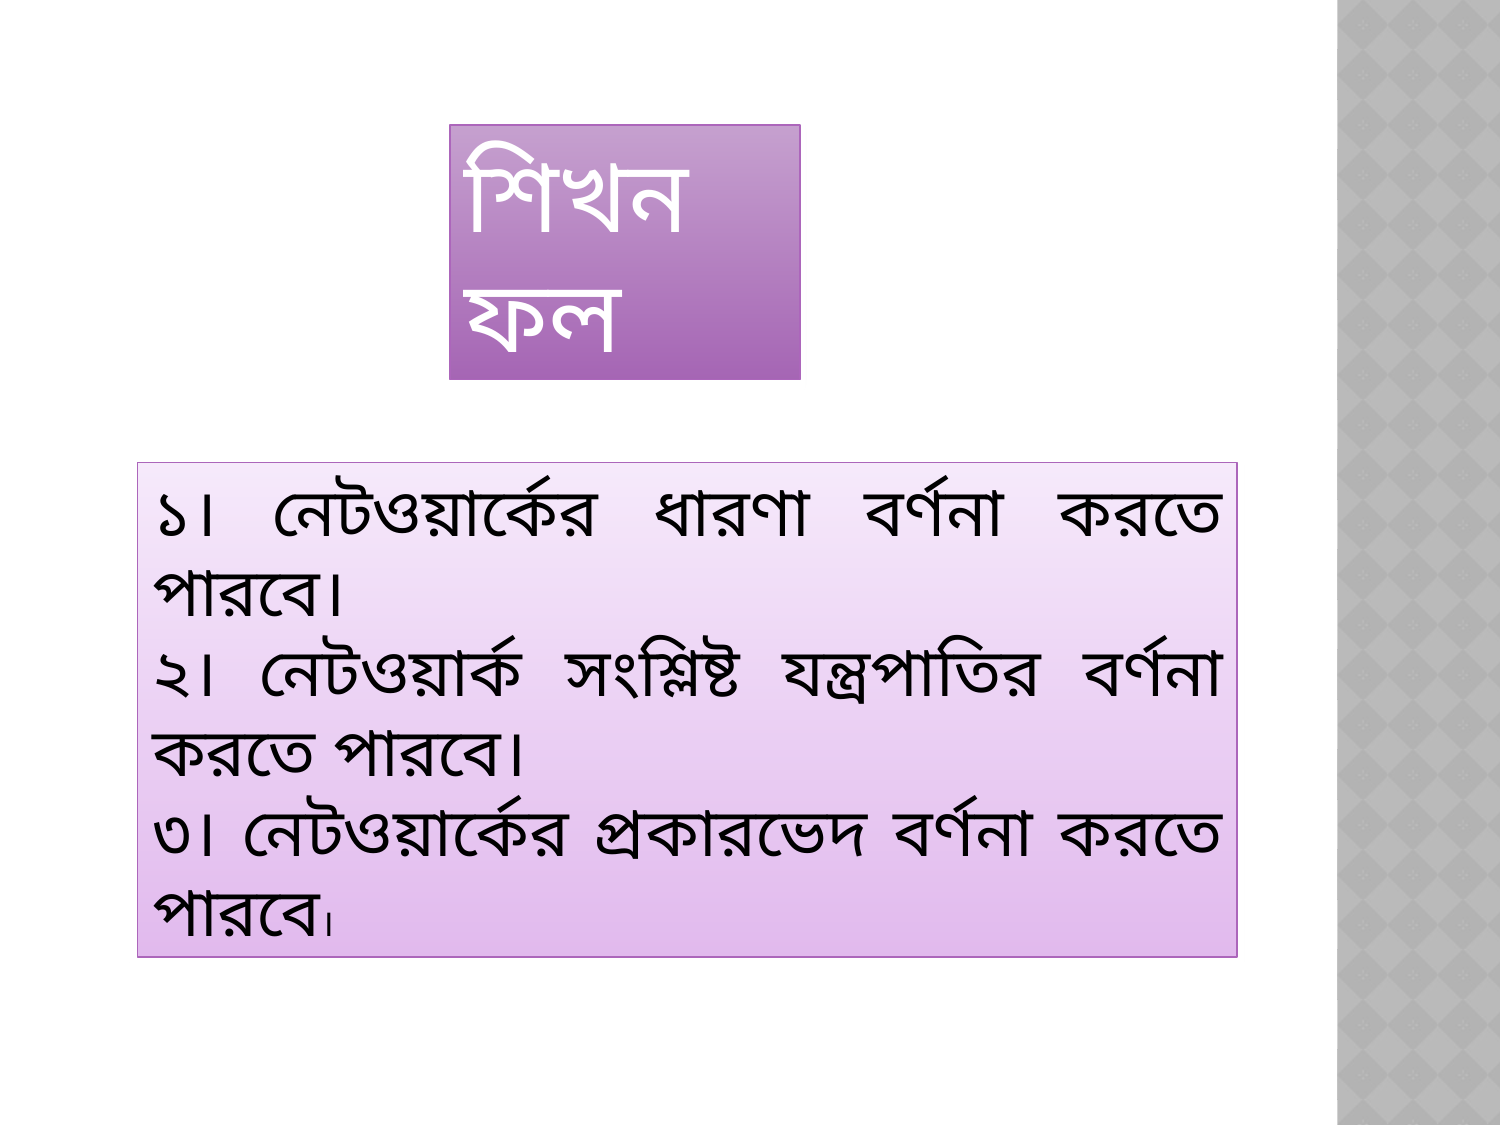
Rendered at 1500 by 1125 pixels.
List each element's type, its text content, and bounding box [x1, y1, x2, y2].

text_box ১। নেটওয়ার্কের ধারণা বর্ণনা করতে পারবে। ২। নেটওয়ার্ক সংশ্লিষ্ট যন্ত্রপাতির বর্ণনা করতে পারবে। ৩। নেটওয়ার্কের প্রকারভেদ বর্ণনা করতে পারবে। [137, 462, 1238, 958]
text_box শিখন ফল [449, 124, 801, 380]
